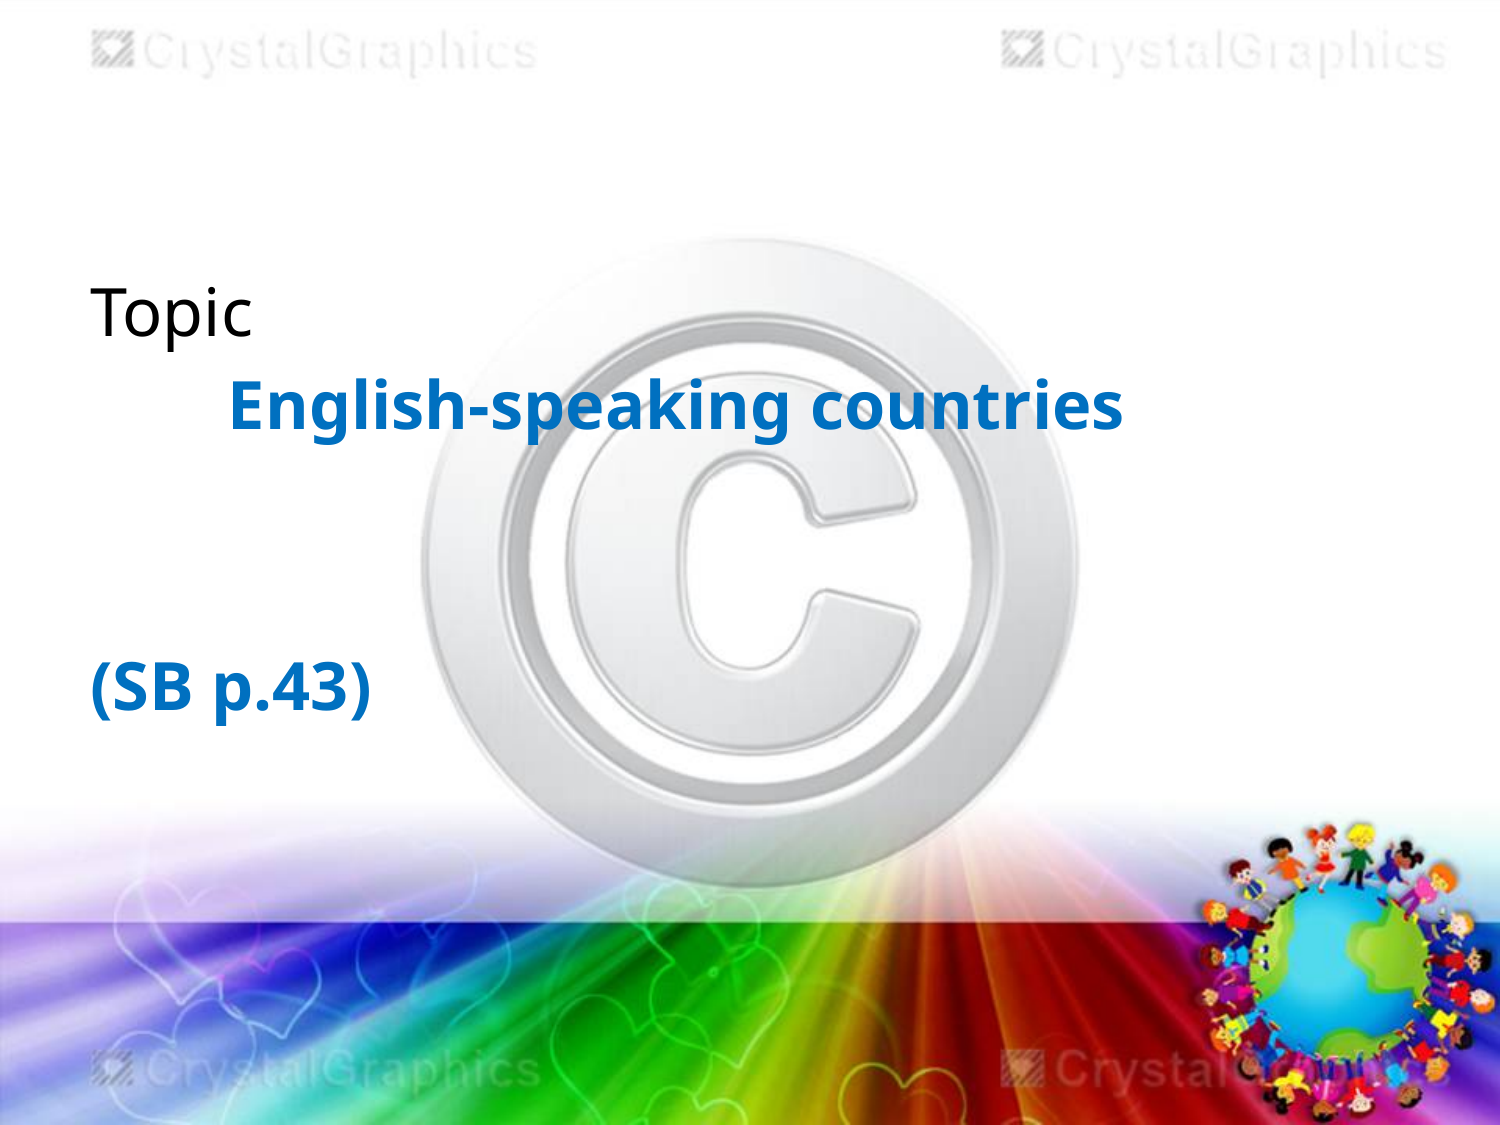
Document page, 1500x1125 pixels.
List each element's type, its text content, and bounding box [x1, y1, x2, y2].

list Topic English-speaking countries (SB p.43) [74, 262, 1426, 813]
picture [0, 0, 1500, 1125]
